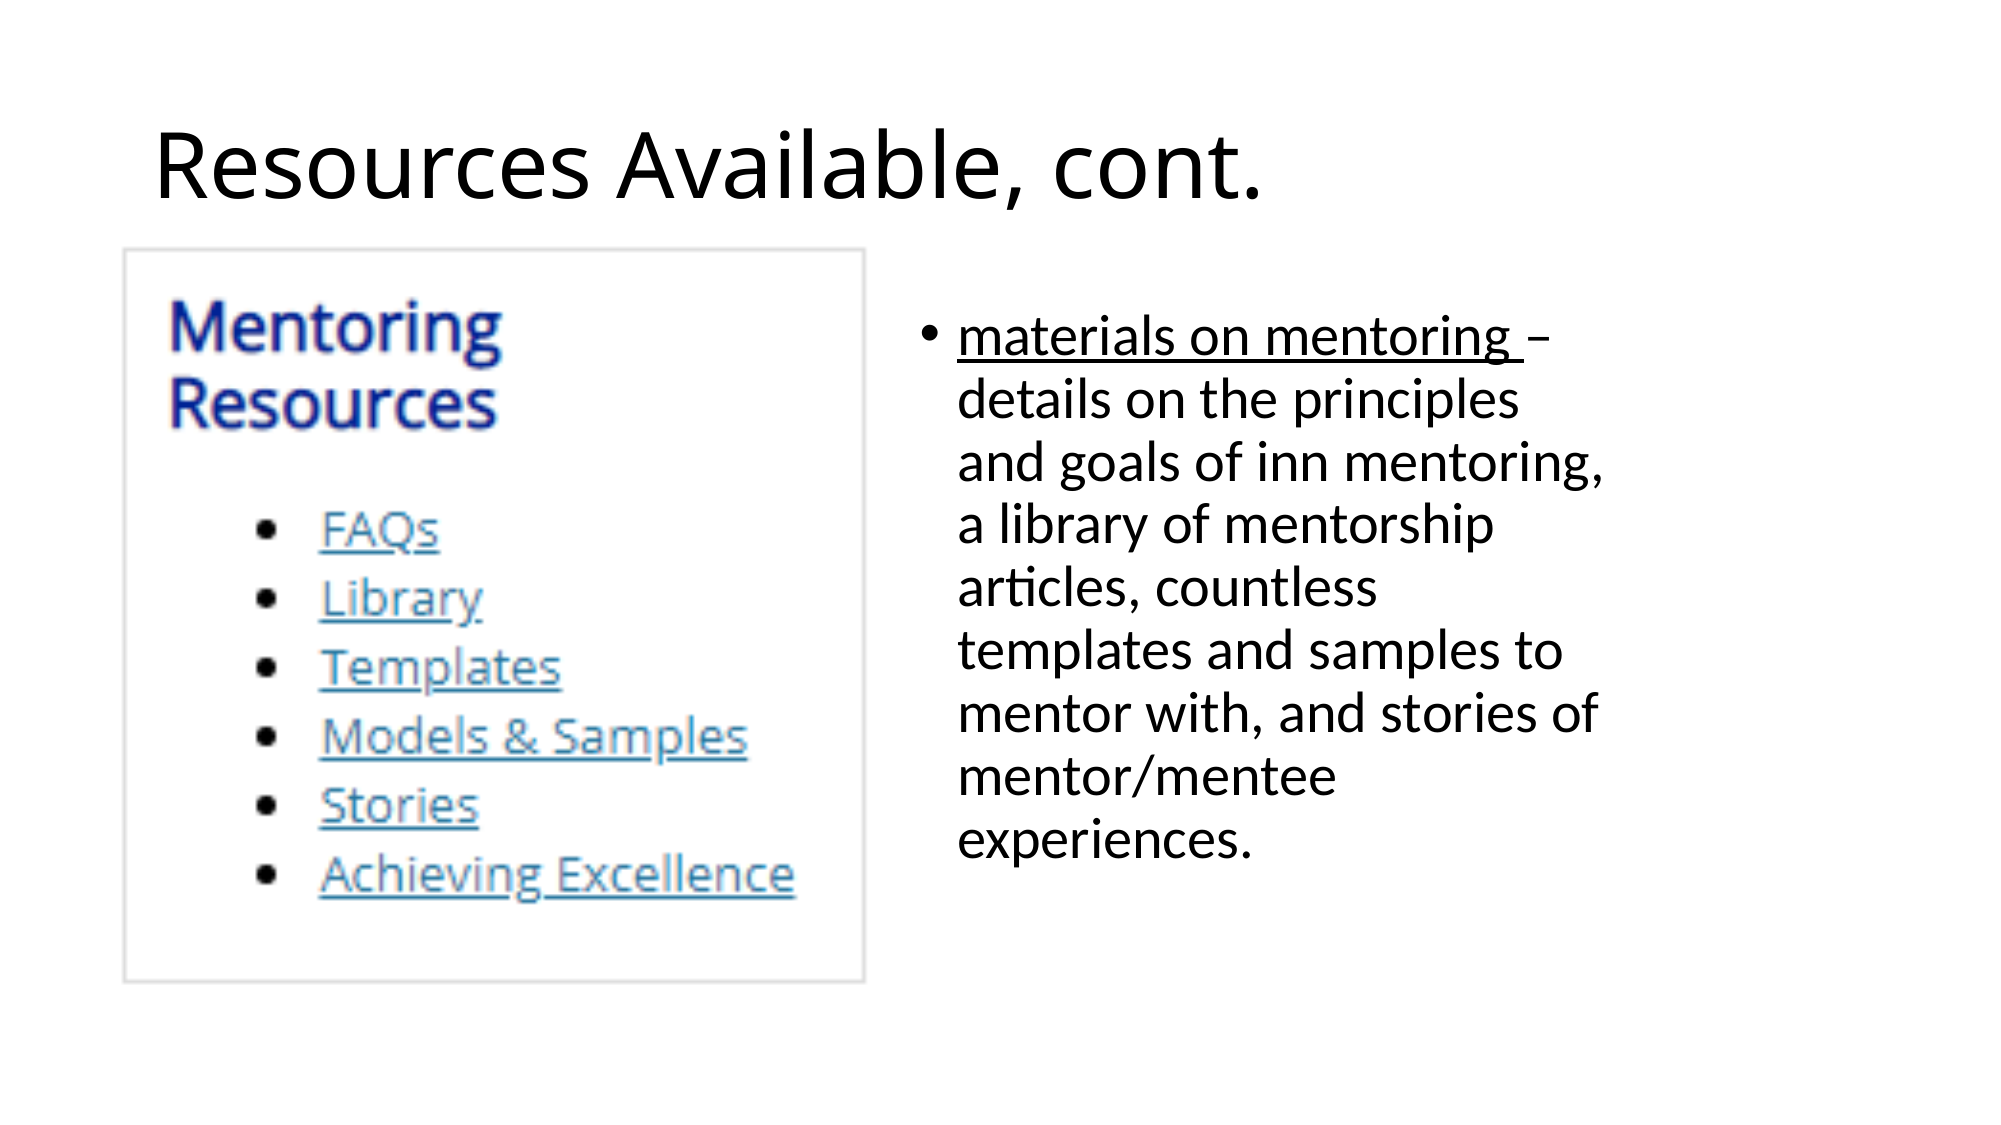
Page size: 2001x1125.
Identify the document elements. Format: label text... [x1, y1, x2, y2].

picture [78, 226, 898, 1032]
list materials on mentoring – details on the principles and goals of inn mentoring, a library of mentorship articles, countless templates and samples to mentor with, and stories of mentor/mentee experiences. [904, 297, 1633, 1012]
title Resources Available, cont. [137, 59, 1863, 278]
